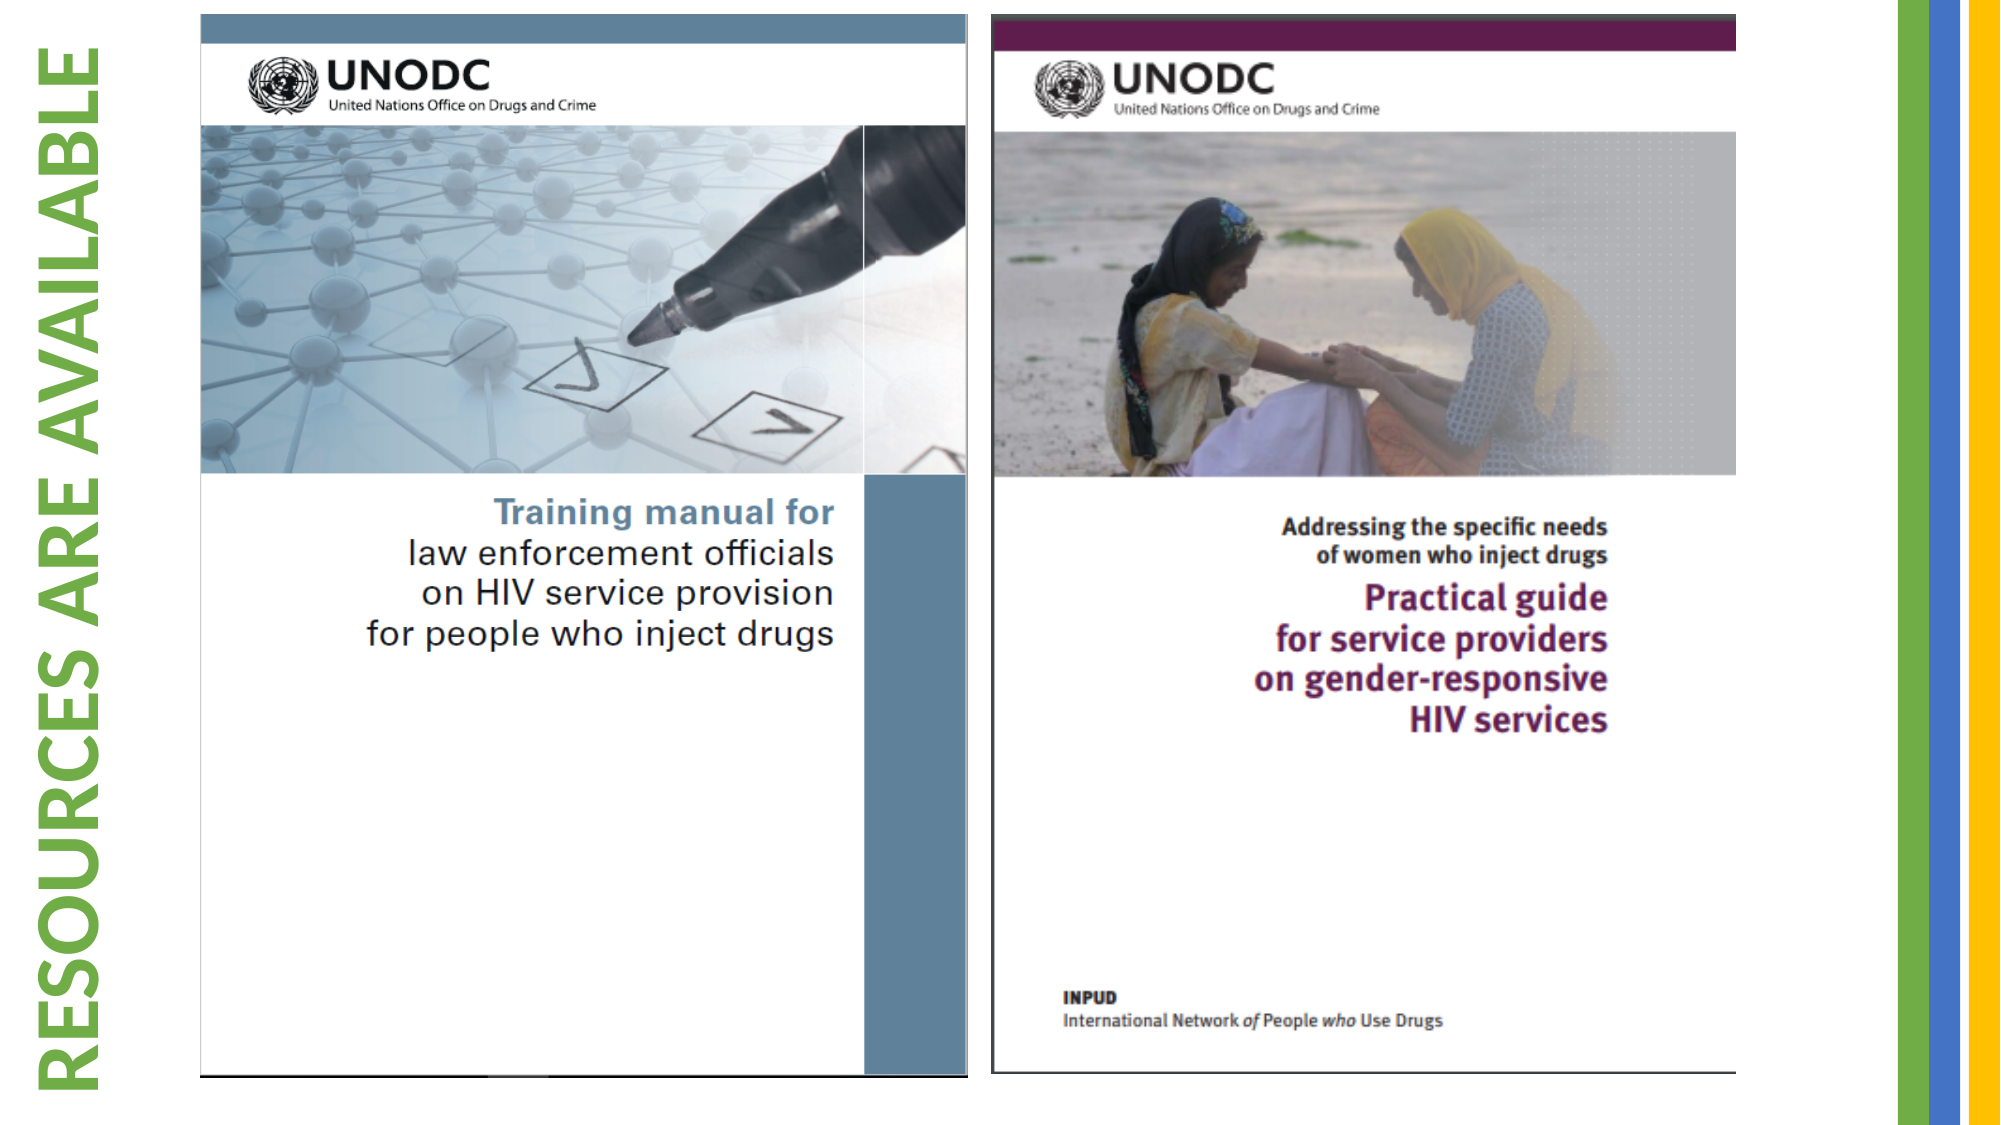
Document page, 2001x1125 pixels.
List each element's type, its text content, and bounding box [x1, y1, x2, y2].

picture [991, 14, 1736, 1074]
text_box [1897, 0, 2000, 1125]
picture [199, 14, 968, 1078]
text_box RESOURCES ARE AVAILABLE [0, 0, 125, 1111]
